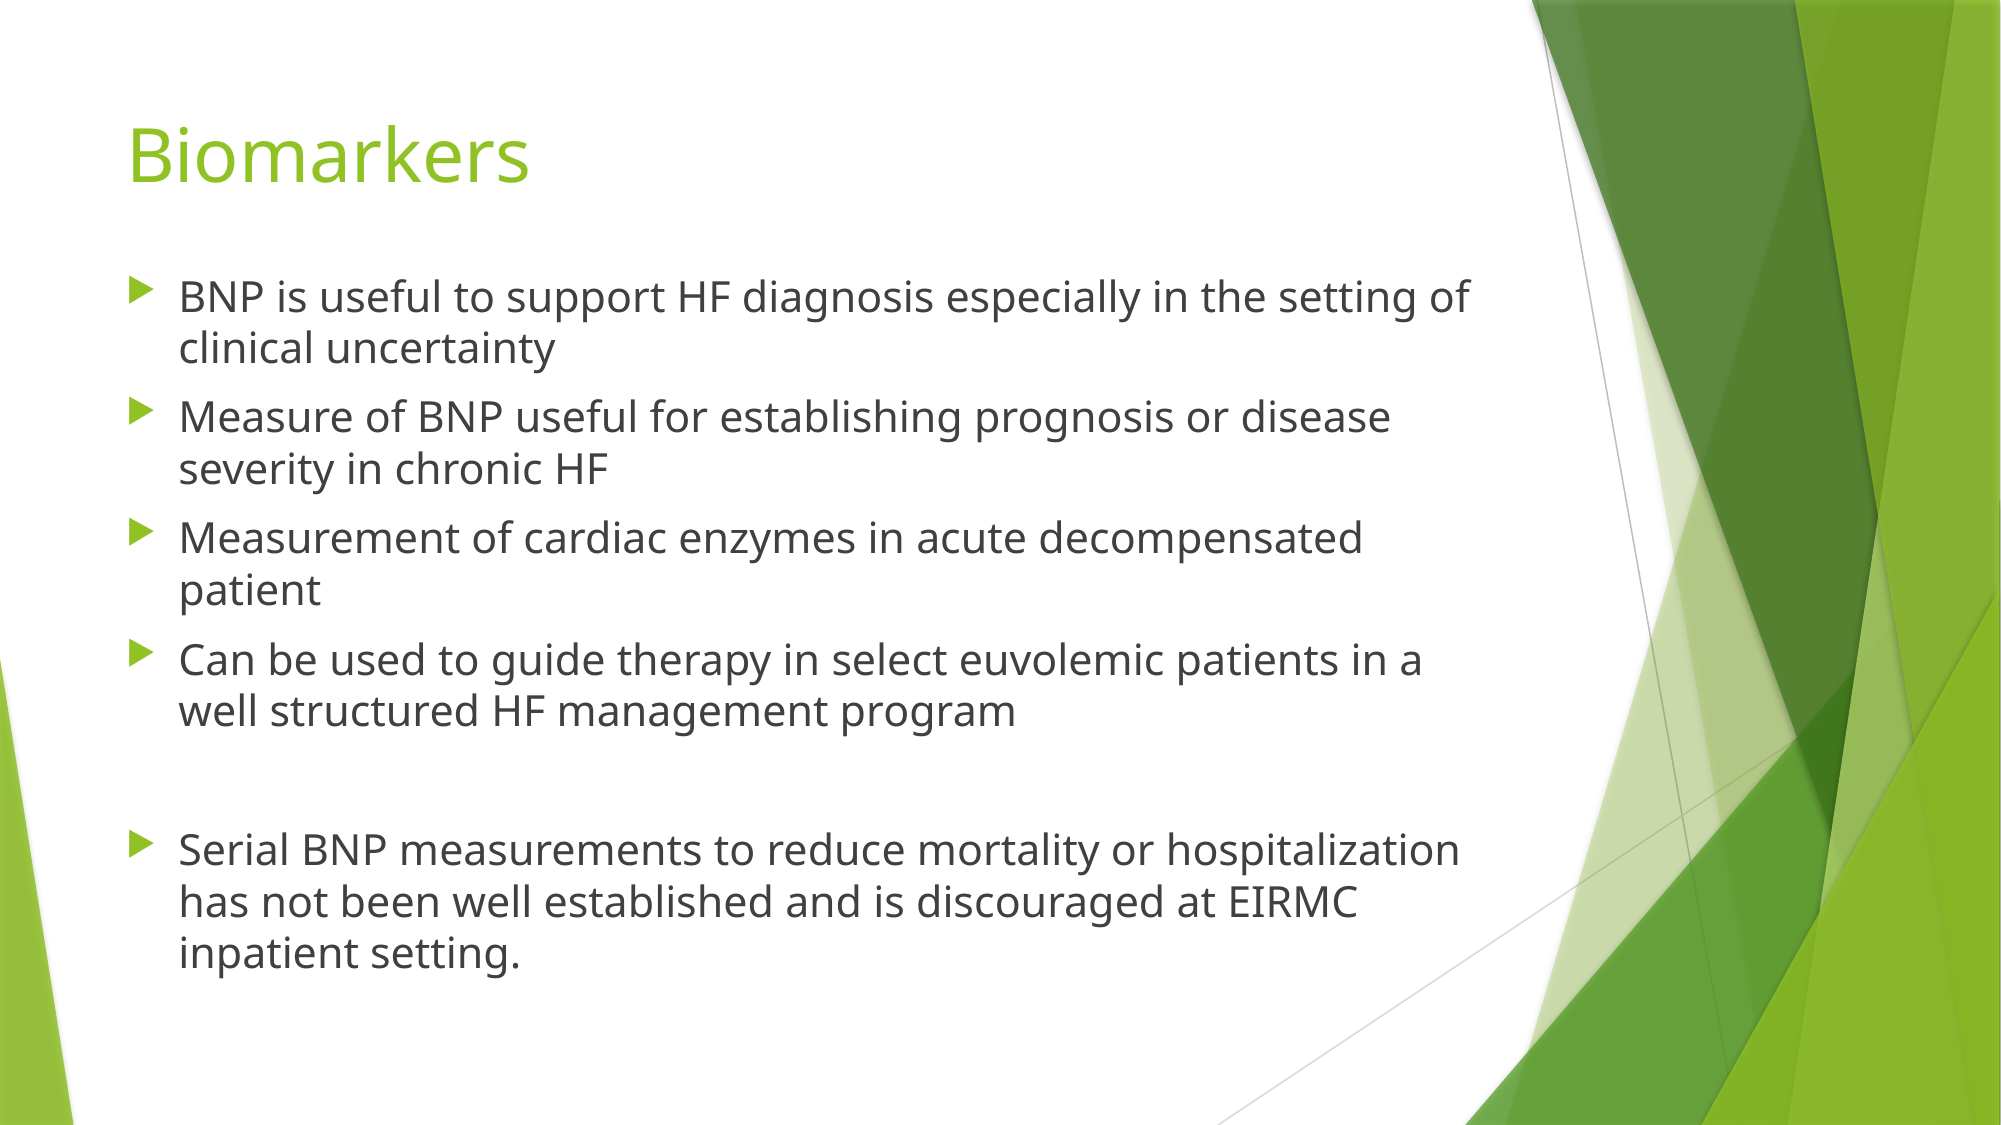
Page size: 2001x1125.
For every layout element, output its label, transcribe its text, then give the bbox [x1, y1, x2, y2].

title Biomarkers [111, 99, 1522, 261]
list BNP is useful to support HF diagnosis especially in the setting of clinical uncertainty Measure of BNP useful for establishing prognosis or disease severity in chronic HF Measurement of cardiac enzymes in acute decompensated patient Can be used to guide therapy in select euvolemic patients in a well structured HF management program Serial BNP measurements to reduce mortality or hospitalization has not been well established and is discouraged at EIRMC inpatient setting. [111, 261, 1522, 991]
